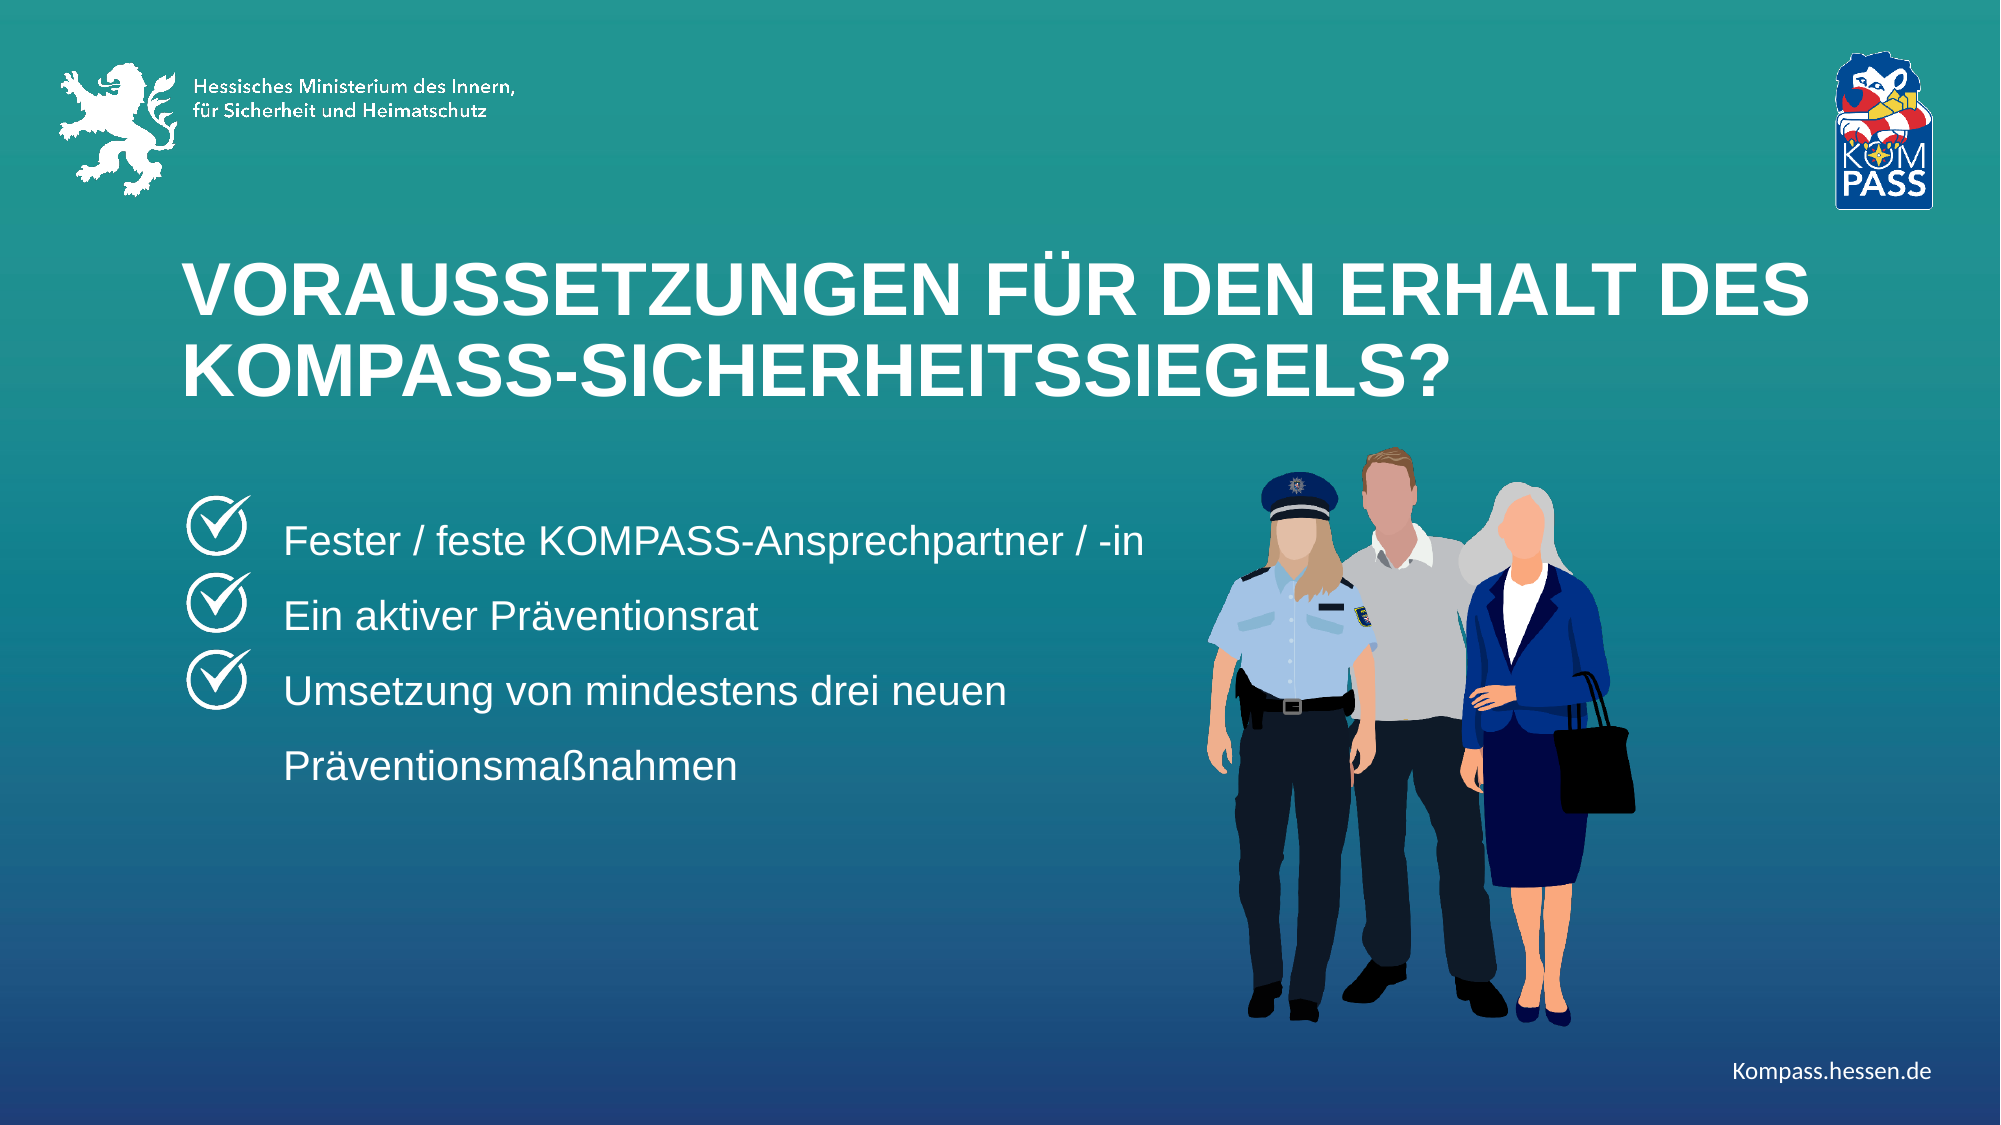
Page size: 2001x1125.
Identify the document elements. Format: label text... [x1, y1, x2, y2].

text_box Fester / feste KOMPASS-Ansprechpartner / -in Ein aktiver Präventionsrat Umsetzung von mindestens drei neuen Präventionsmaßnahmen [268, 481, 519, 797]
text_box VORAUSSETZUNGEN FÜR DEN ERHALT DES KOMPASS-SICHERHEITSSIEGELS? [166, 243, 519, 337]
picture [0, 0, 2000, 1125]
